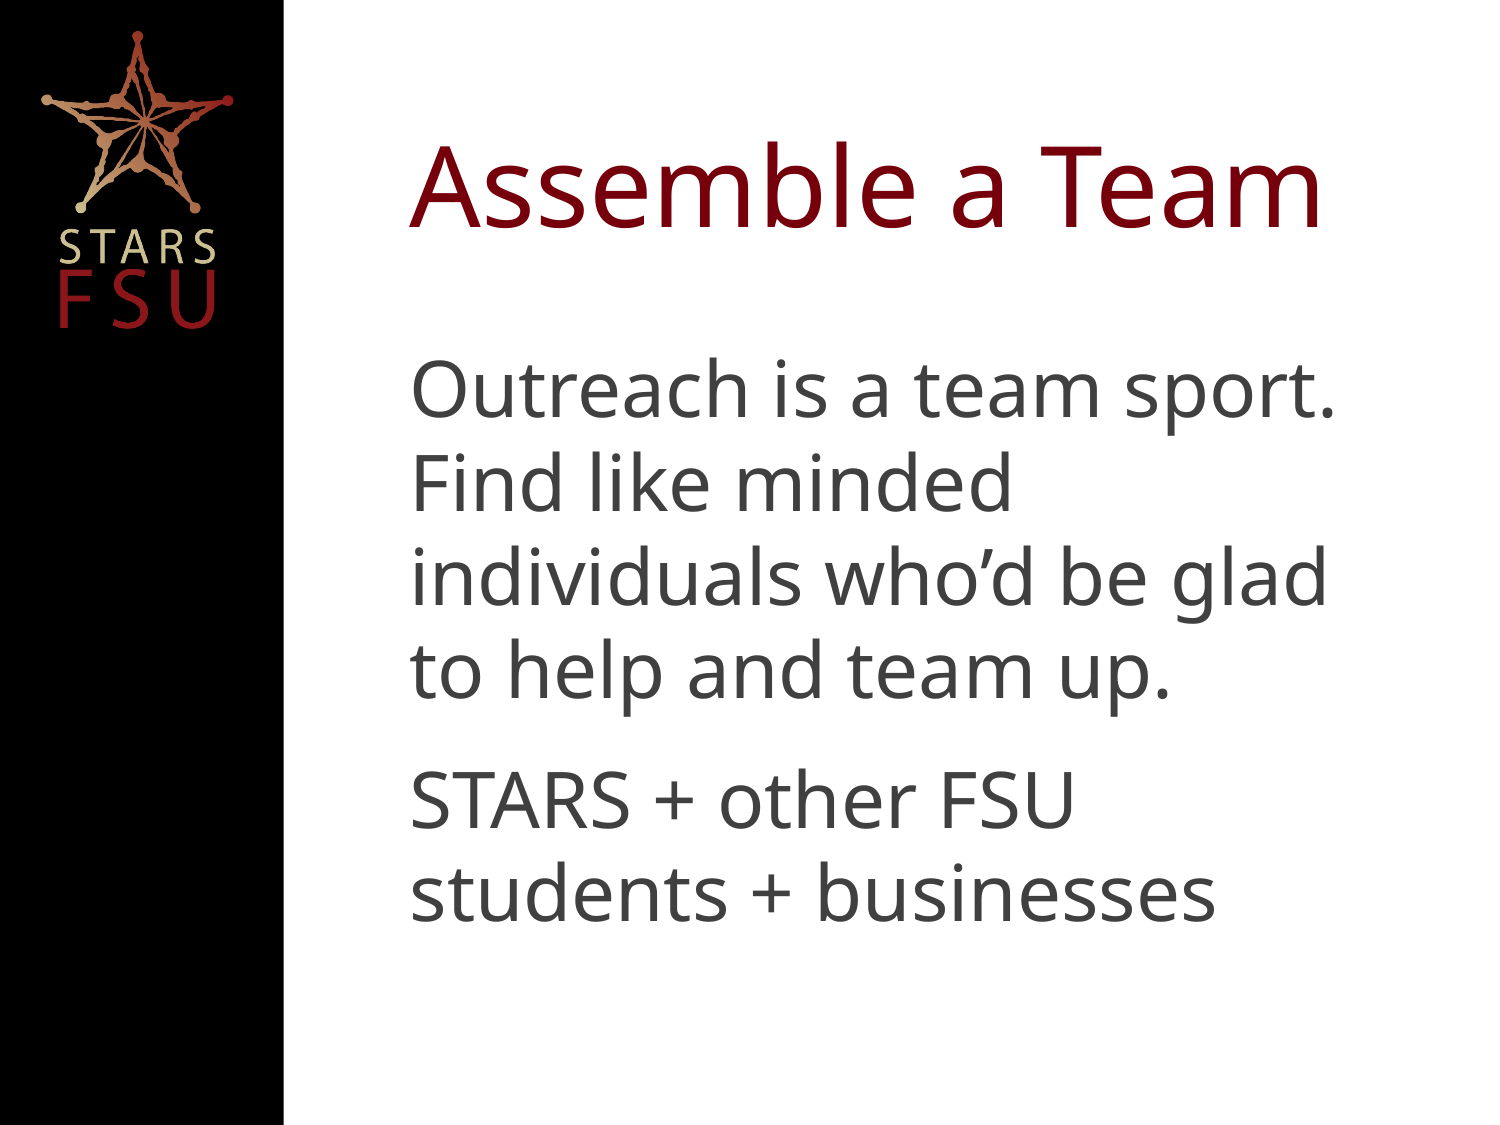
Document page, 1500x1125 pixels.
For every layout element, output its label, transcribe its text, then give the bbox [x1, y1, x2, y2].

list Outreach is a team sport. Find like minded individuals who’d be glad to help and team up. STARS + other FSU students + businesses [394, 331, 1374, 1005]
title Assemble a Team [394, 112, 1375, 258]
picture [19, 27, 255, 332]
